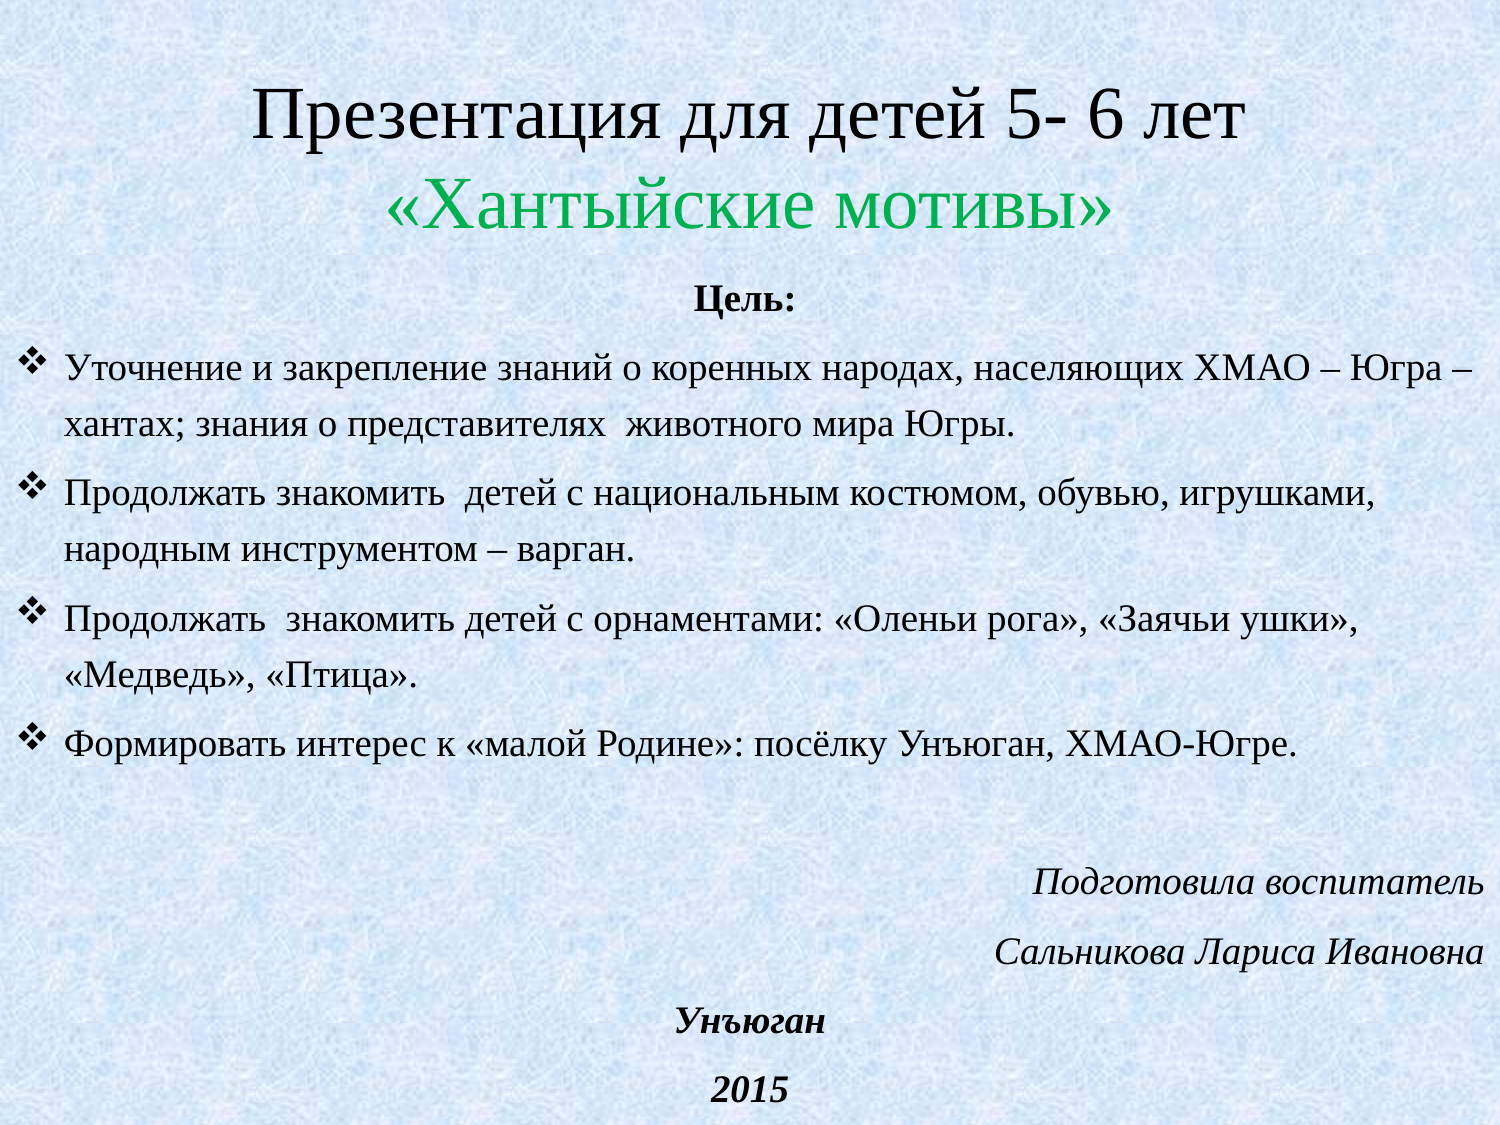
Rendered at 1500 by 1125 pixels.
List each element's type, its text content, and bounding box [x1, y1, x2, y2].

subtitle Цель: Уточнение и закрепление знаний о коренных народах, населяющих ХМАО – Югра – хантах; знания о представителях животного мира Югры. Продолжать знакомить детей с национальным костюмом, обувью, игрушками, народным инструментом – варган. Продолжать знакомить детей с орнаментами: «Оленьи рога», «Заячьи ушки», «Медведь», «Птица». Формировать интерес к «малой Родине»: посёлку Унъюган, ХМАО-Югре. Подготовила воспитатель Сальникова Лариса Ивановна Унъюган 2015 [0, 255, 1500, 1125]
picture [0, 0, 1500, 255]
title Презентация для детей 5- 6 лет «Хантыйские мотивы» [112, 30, 1388, 255]
